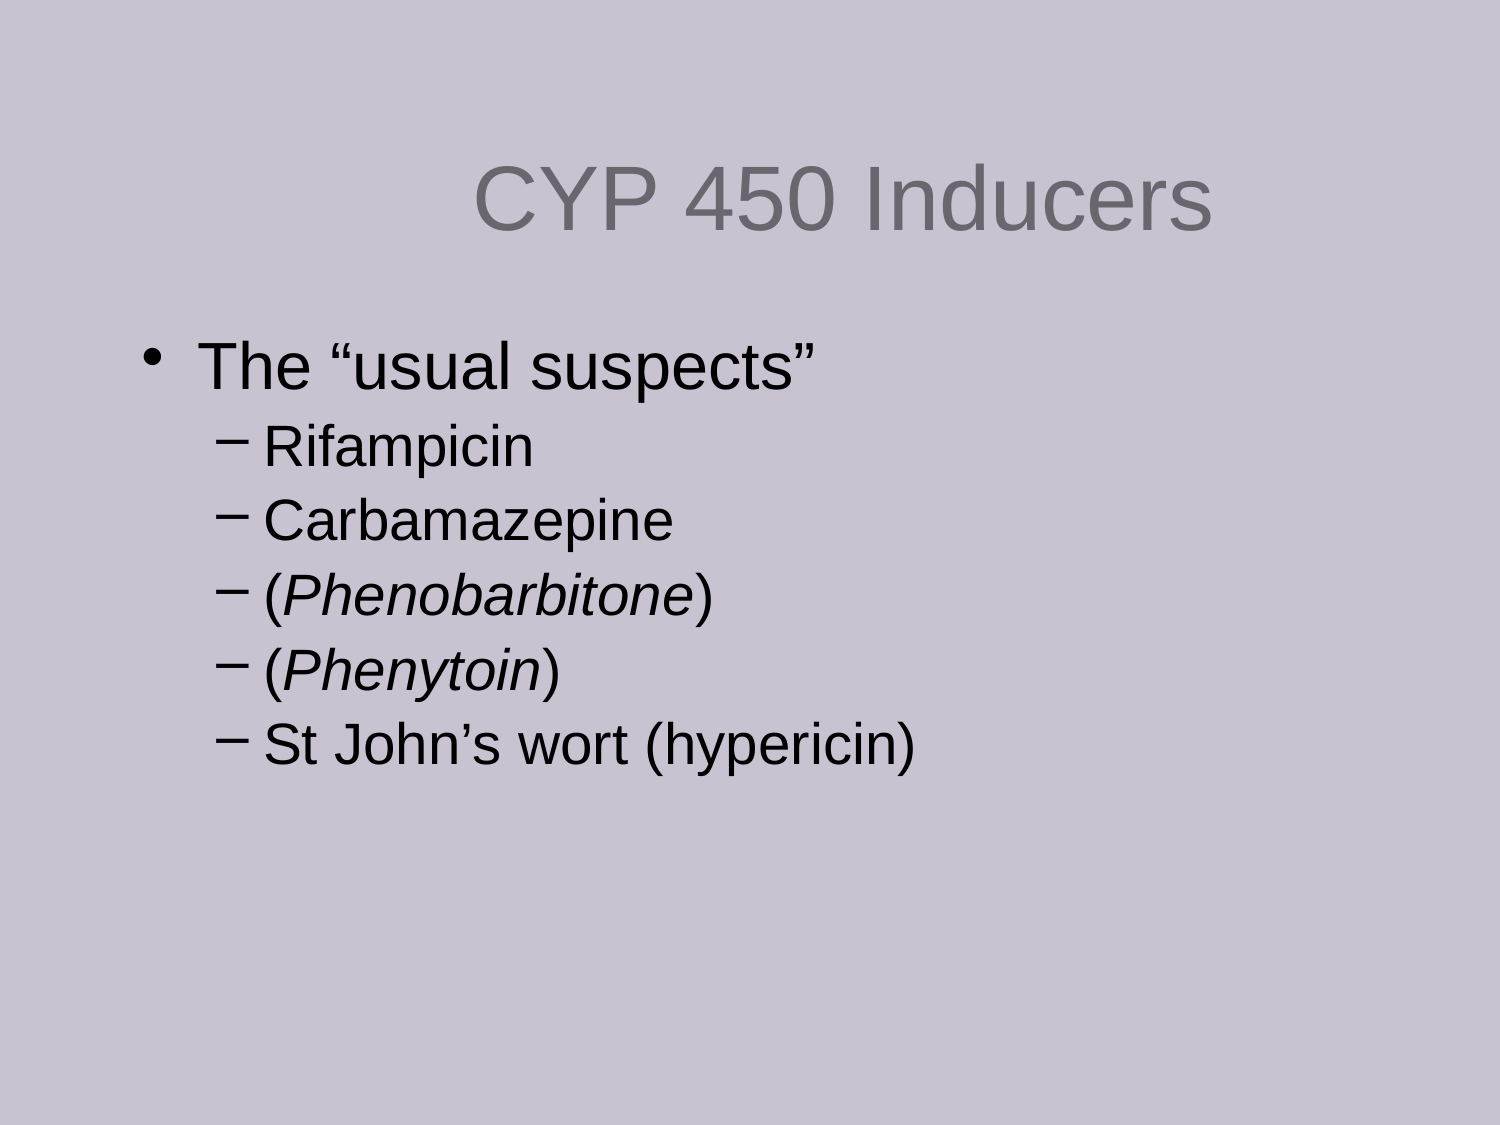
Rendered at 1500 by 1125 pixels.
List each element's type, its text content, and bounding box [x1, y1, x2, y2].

text_box The “usual suspects” Rifampicin Carbamazepine (Phenobarbitone) (Phenytoin) St John’s wort (hypericin) [126, 324, 1500, 1000]
text_box CYP 450 Inducers [126, 99, 1500, 288]
